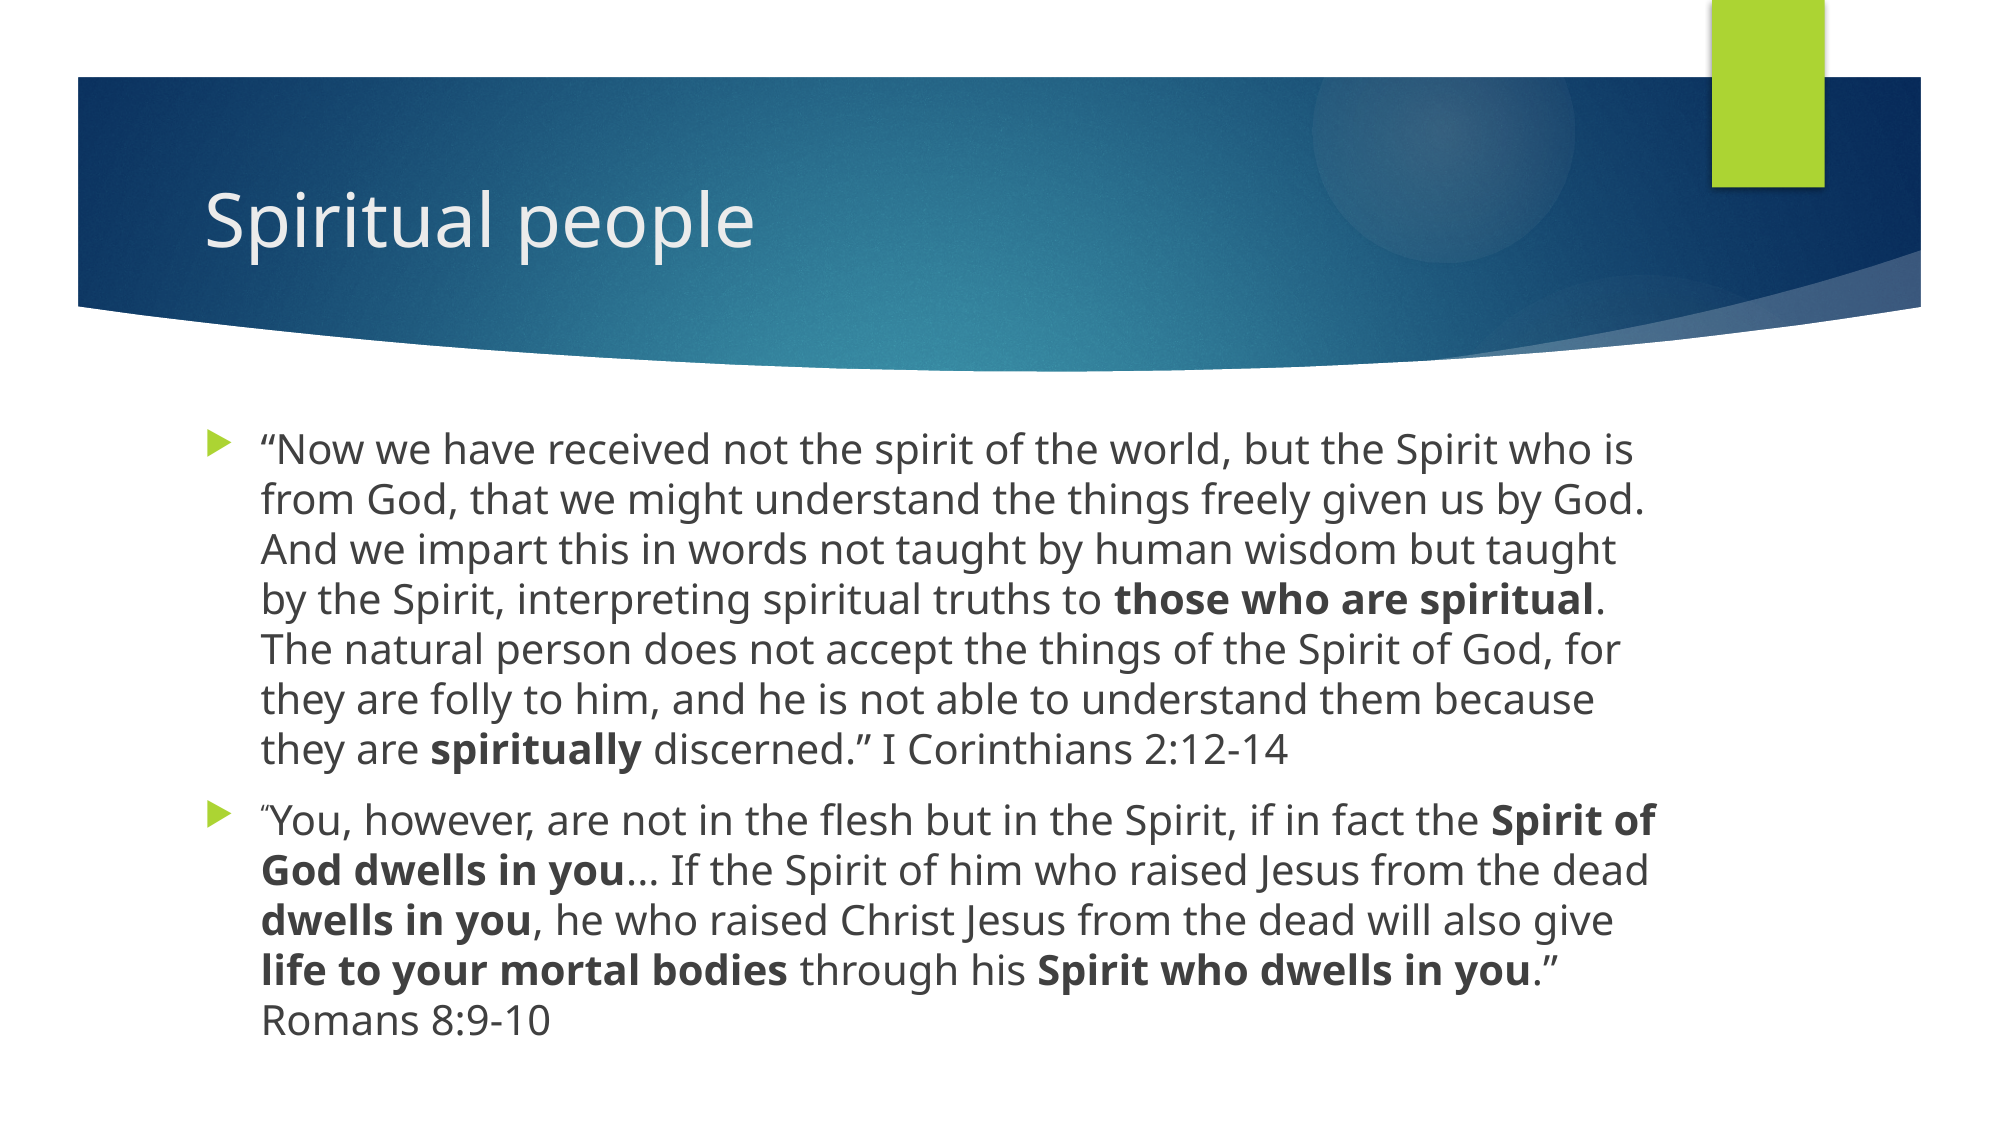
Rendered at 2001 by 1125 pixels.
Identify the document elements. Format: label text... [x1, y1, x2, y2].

list “Now we have received not the spirit of the world, but the Spirit who is from God, that we might understand the things freely given us by God. And we impart this in words not taught by human wisdom but taught by the Spirit, interpreting spiritual truths to those who are spiritual. The natural person does not accept the things of the Spirit of God, for they are folly to him, and he is not able to understand them because they are spiritually discerned.” I Corinthians 2:12-14 “You, however, are not in the flesh but in the Spirit, if in fact the Spirit of God dwells in you... If the Spirit of him who raised Jesus from the dead dwells in you, he who raised Christ Jesus from the dead will also give life to your mortal bodies through his Spirit who dwells in you.” Romans 8:9-10 [189, 415, 1680, 1049]
title Spiritual people [189, 159, 1627, 276]
